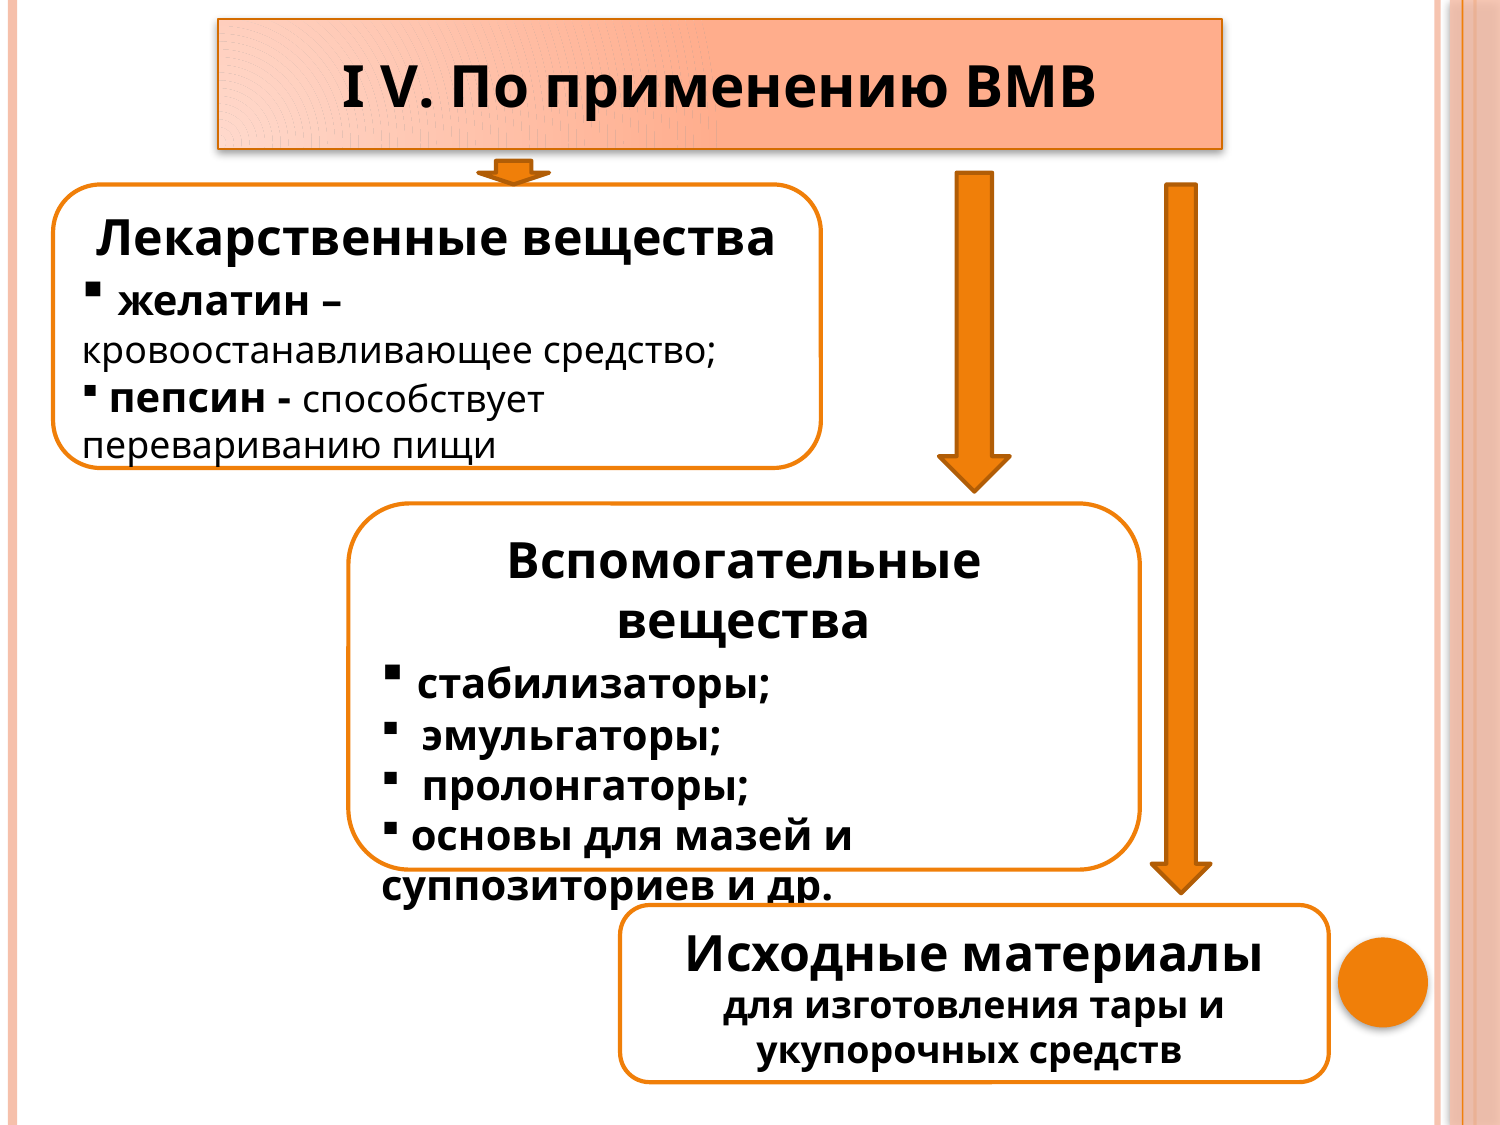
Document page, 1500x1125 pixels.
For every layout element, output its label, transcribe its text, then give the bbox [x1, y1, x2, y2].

text_box [936, 170, 1012, 494]
text_box I V. По применению ВМВ [217, 18, 1223, 150]
text_box Исходные материалы для изготовления тары и укупорочных средств [617, 902, 1331, 1085]
text_box Лекарственные вещества желатин –кровоостанавливающее средство; пепсин - способствует перевариванию пищи [50, 182, 823, 471]
text_box [1149, 182, 1213, 896]
text_box [476, 158, 552, 187]
text_box Вспомогательные вещества стабилизаторы; эмульгаторы; пролонгаторы; основы для мазей и суппозиториев и др. [346, 501, 1142, 872]
